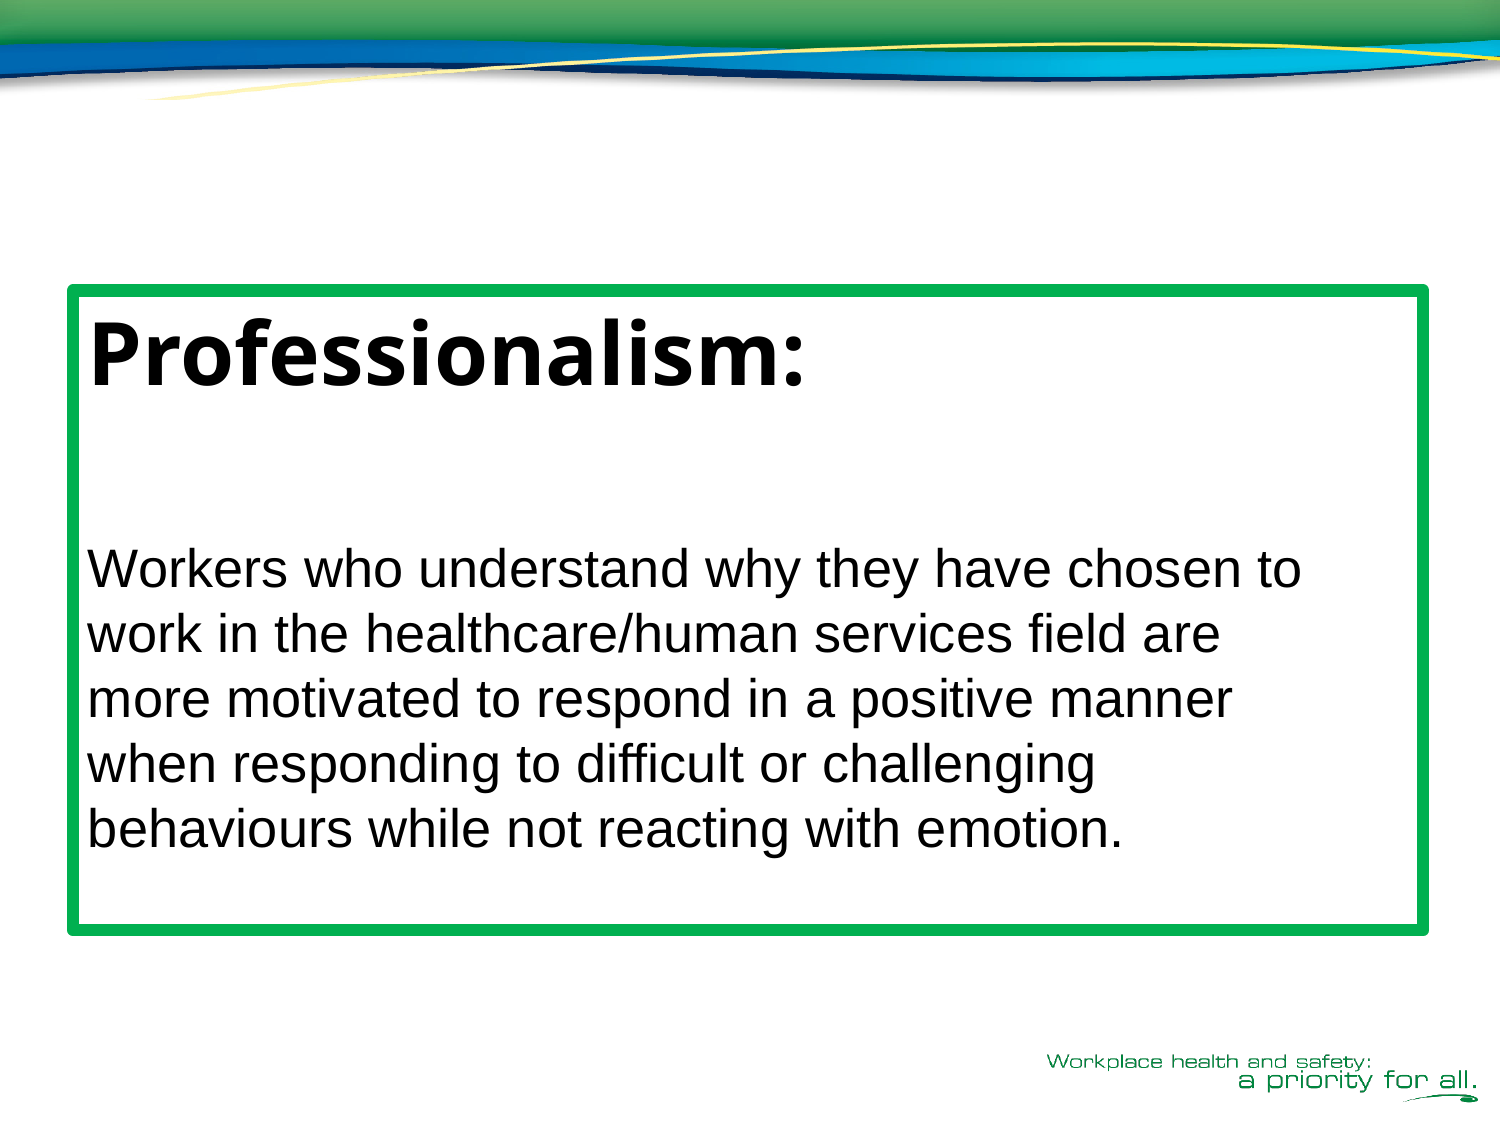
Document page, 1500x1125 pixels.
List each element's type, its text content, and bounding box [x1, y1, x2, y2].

picture [1037, 1041, 1487, 1113]
text_box Professionalism: Workers who understand why they have chosen to work in the healthcare/human services field are more motivated to respond in a positive manner when responding to difficult or challenging behaviours while not reacting with emotion. [73, 290, 1424, 931]
picture [0, 0, 1500, 100]
